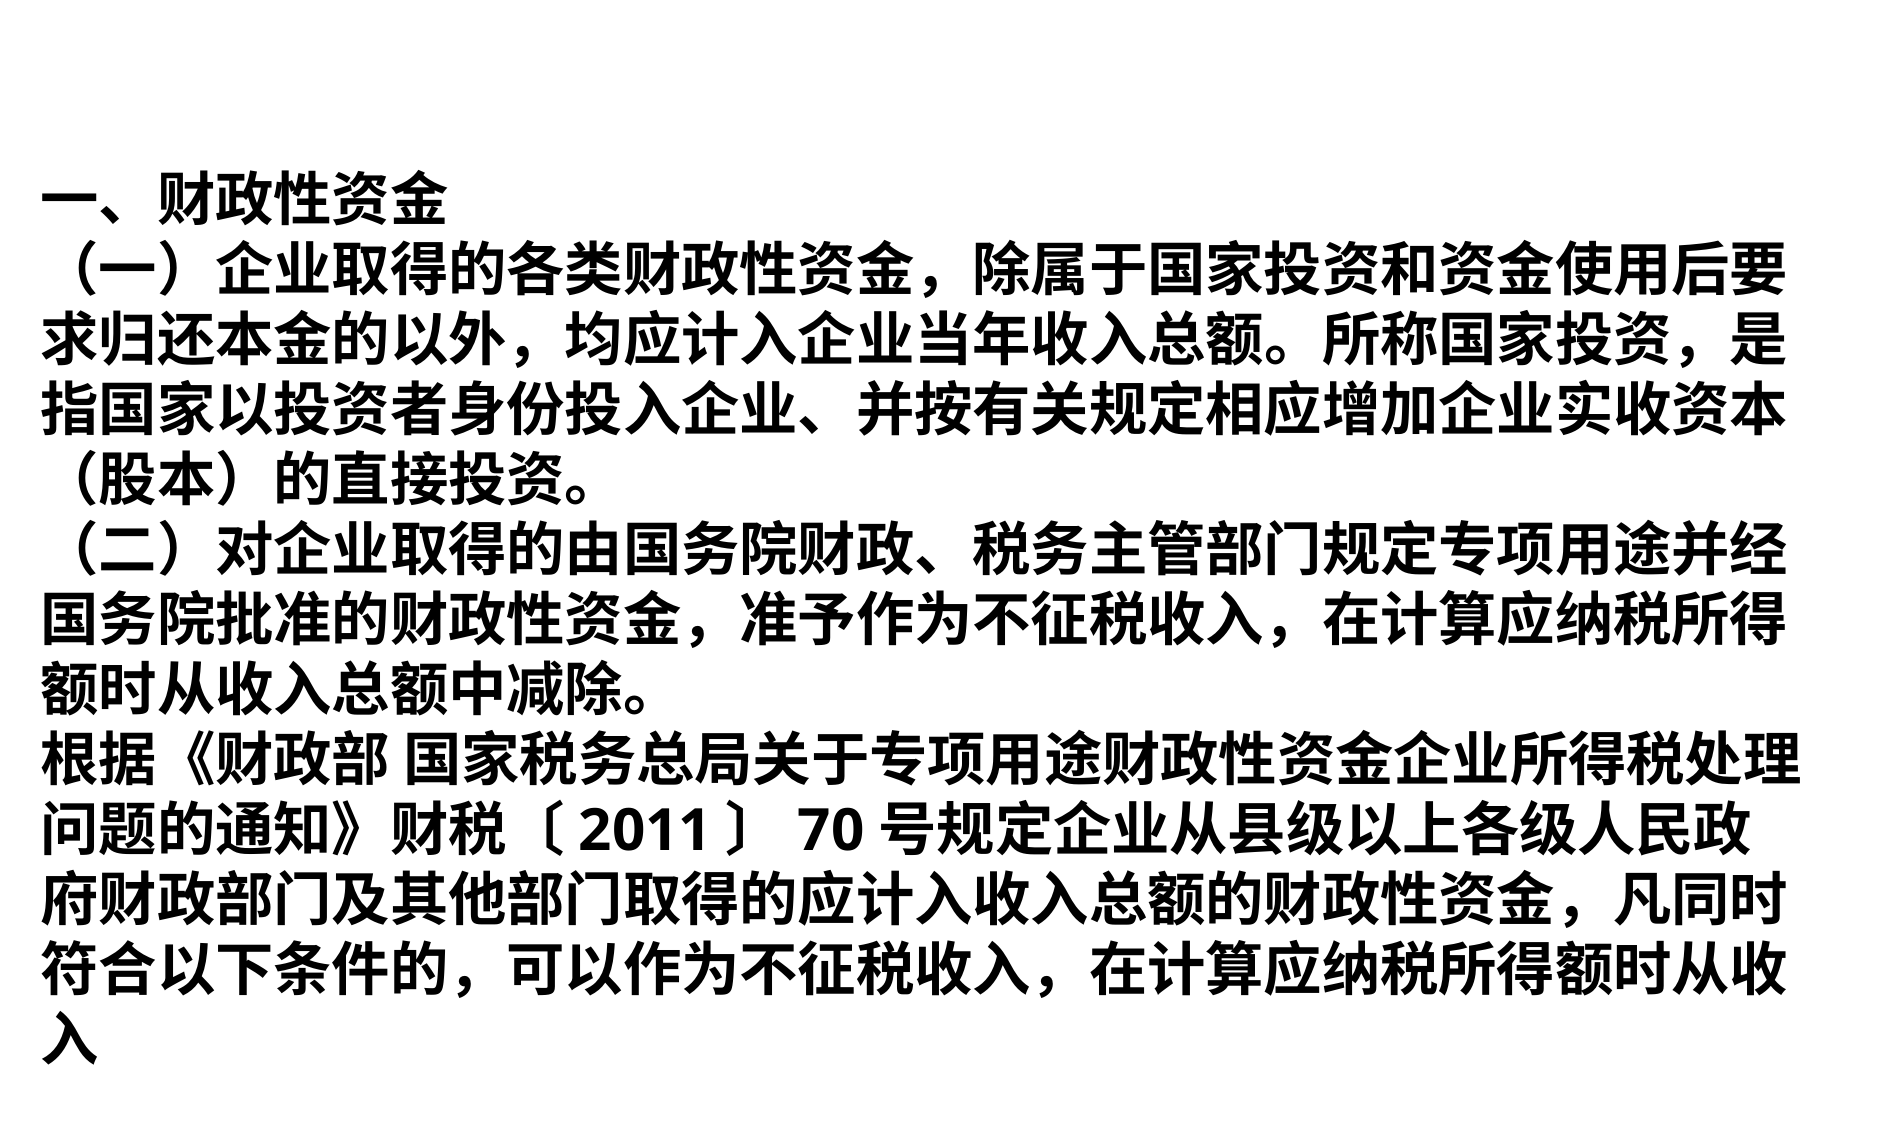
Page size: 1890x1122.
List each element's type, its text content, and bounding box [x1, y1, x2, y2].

text_box 一、财政性资金 （一）企业取得的各类财政性资金，除属于国家投资和资金使用后要求归还本金的以外，均应计入企业当年收入总额。所称国家投资，是指国家以投资者身份投入企业、并按有关规定相应增加企业实收资本（股本）的直接投资。 （二）对企业取得的由国务院财政、税务主管部门规定专项用途并经国务院批准的财政性资金，准予作为不征税收入，在计算应纳税所得额时从收入总额中减除。 根据《财政部 国家税务总局关于专项用途财政性资金企业所得税处理问题的通知》财税〔2011〕70号规定企业从县级以上各级人民政府财政部门及其他部门取得的应计入收入总额的财政性资金，凡同时符合以下条件的，可以作为不征税收入，在计算应纳税所得额时从收入 [25, 155, 1817, 1080]
